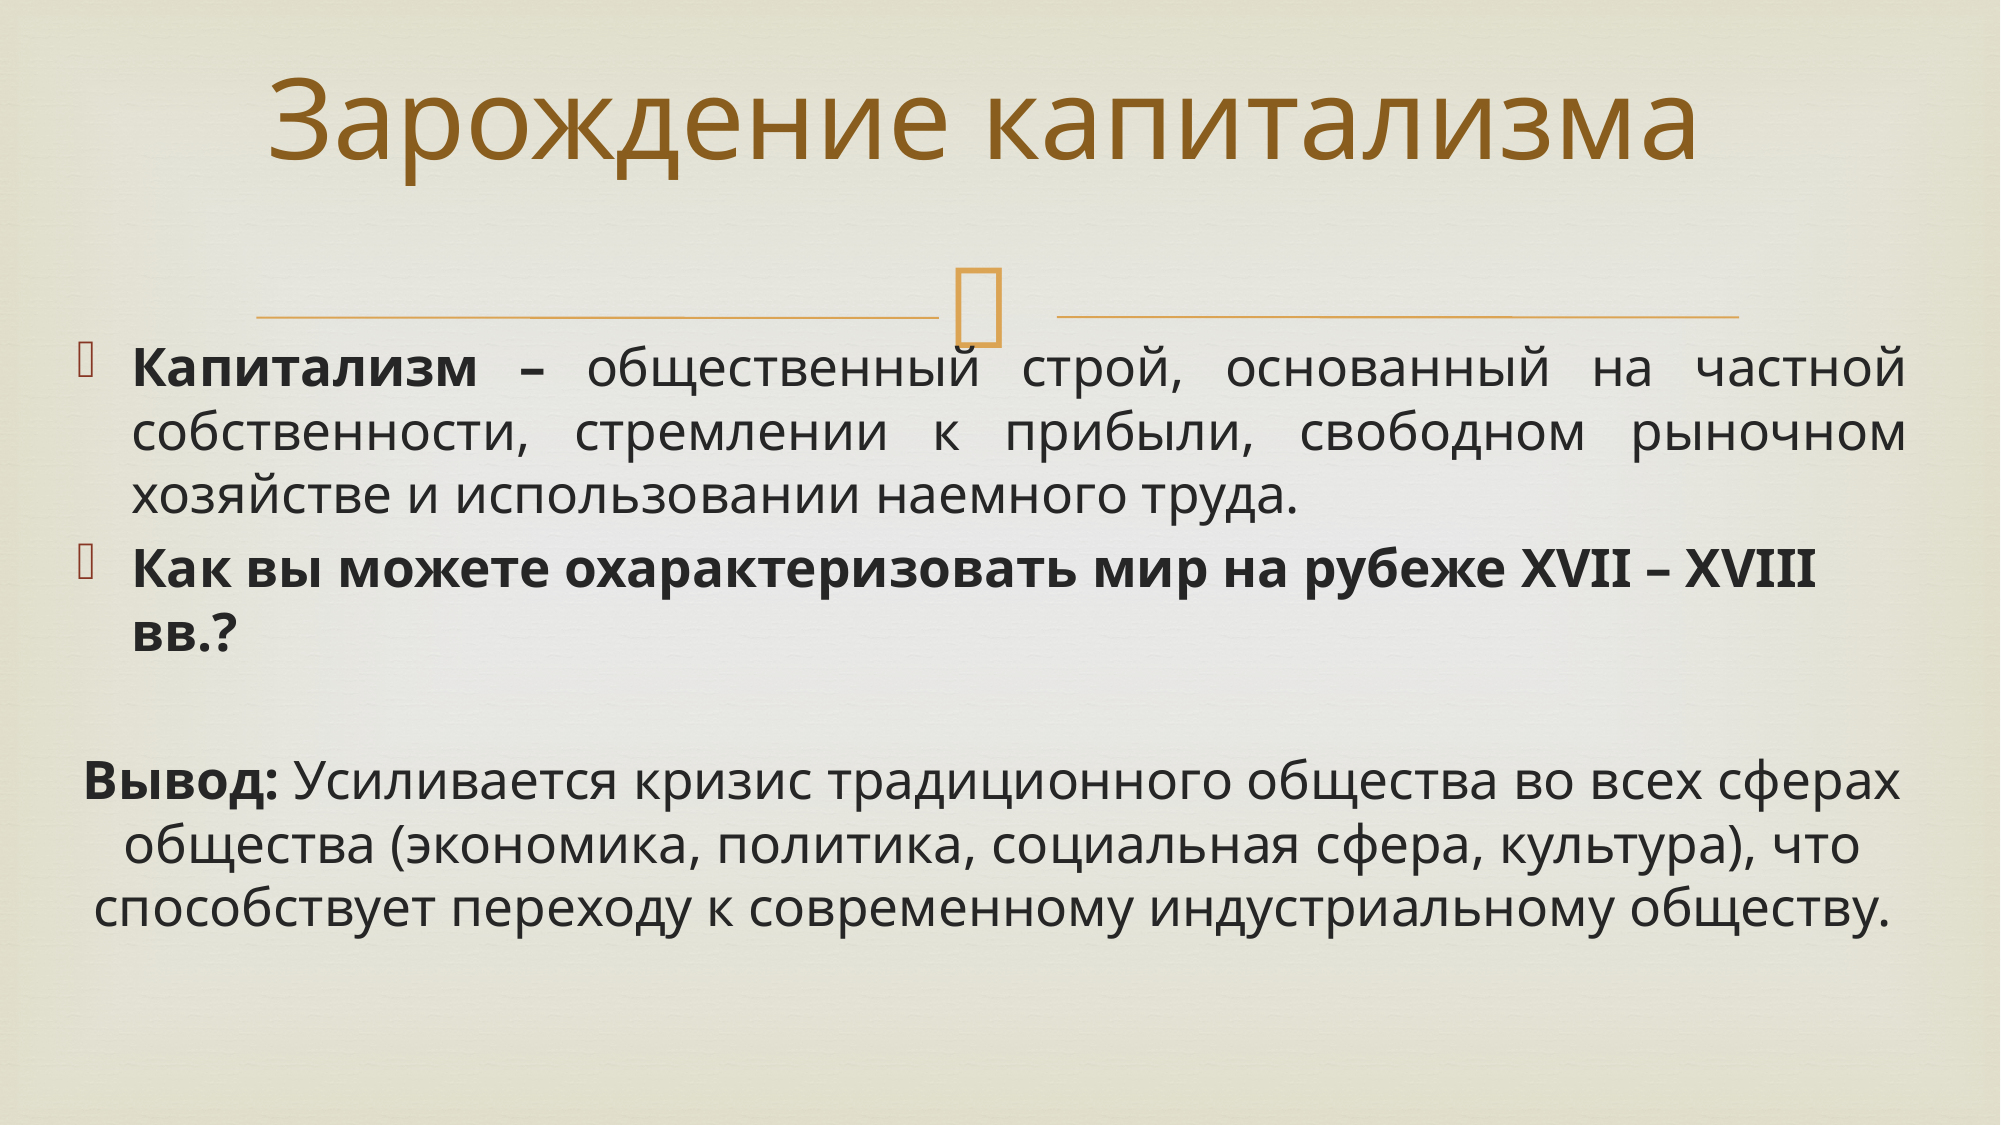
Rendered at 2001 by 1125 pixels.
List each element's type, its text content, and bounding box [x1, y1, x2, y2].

title Зарождение капитализма [136, 27, 1834, 201]
list Капитализм – общественный строй, основанный на частной собственности, стремлении к прибыли, свободном рыночном хозяйстве и использовании наемного труда. Как вы можете охарактеризовать мир на рубеже XVII – XVIII вв.? Вывод: Усиливается кризис традиционного общества во всех сферах общества (экономика, политика, социальная сфера, культура), что способствует переходу к современному индустриальному обществу. [61, 326, 1923, 963]
